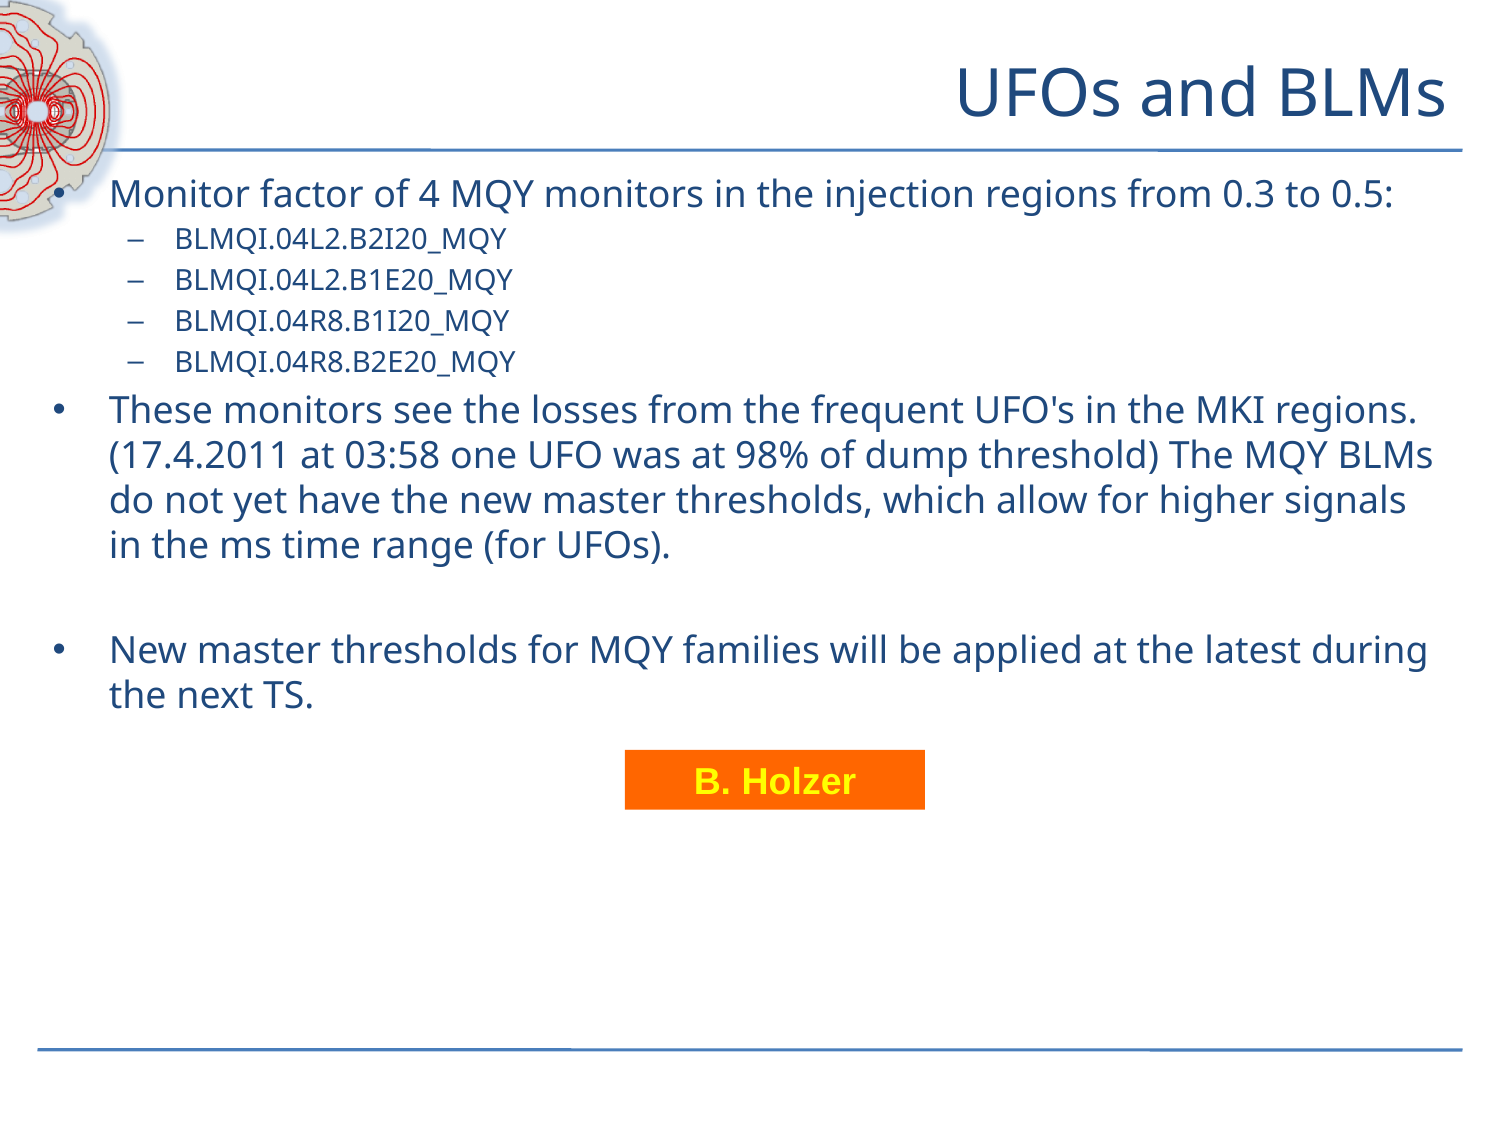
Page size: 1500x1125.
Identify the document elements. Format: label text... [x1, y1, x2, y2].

picture [0, 2, 109, 220]
text_box B. Holzer [624, 749, 925, 810]
list Monitor factor of 4 MQY monitors in the injection regions from 0.3 to 0.5: BLMQI.04L2.B2I20_MQY BLMQI.04L2.B1E20_MQY BLMQI.04R8.B1I20_MQY BLMQI.04R8.B2E20_MQY These monitors see the losses from the frequent UFO's in the MKI regions. (17.4.2011 at 03:58 one UFO was at 98% of dump threshold) The MQY BLMs do not yet have the new master thresholds, which allow for higher signals in the ms time range (for UFOs). New master thresholds for MQY families will be applied at the latest during the next TS. [37, 162, 1463, 1026]
title UFOs and BLMs [262, 24, 1463, 156]
